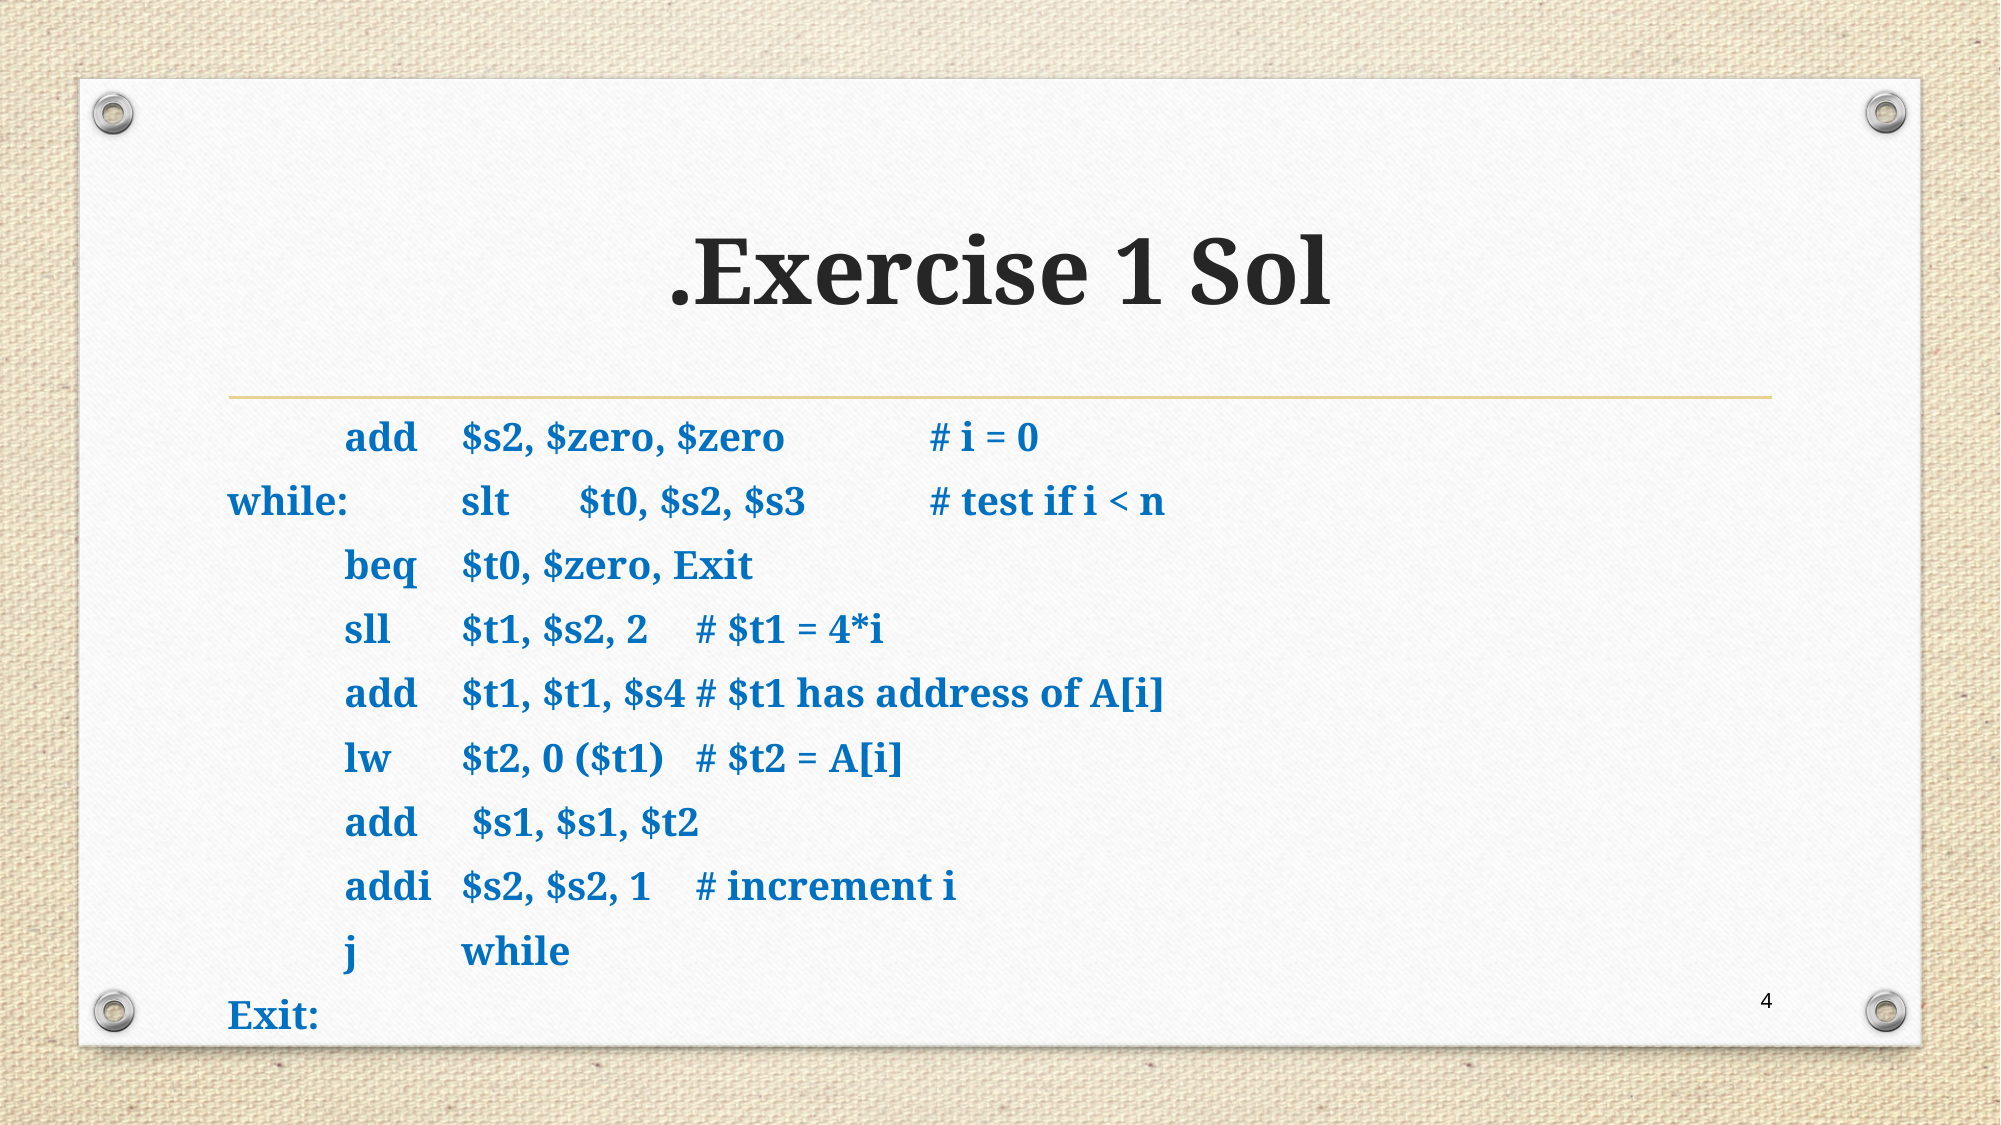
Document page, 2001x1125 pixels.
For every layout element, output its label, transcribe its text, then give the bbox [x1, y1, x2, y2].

picture [0, 0, 2001, 1125]
slide_number 4 [1698, 979, 1788, 1025]
title Exercise 1 Sol. [212, 161, 1788, 375]
list add $s2, $zero, $zero # i = 0 while: slt $t0, $s2, $s3 # test if i < n beq $t0, $zero, Exit sll $t1, $s2, 2 # $t1 = 4*i add $t1, $t1, $s4 # $t1 has address of A[i] lw $t2, 0 ($t1) # $t2 = A[i] add $s1, $s1, $t2 addi $s2, $s2, 1 # increment i j while Exit: [212, 404, 1788, 1057]
